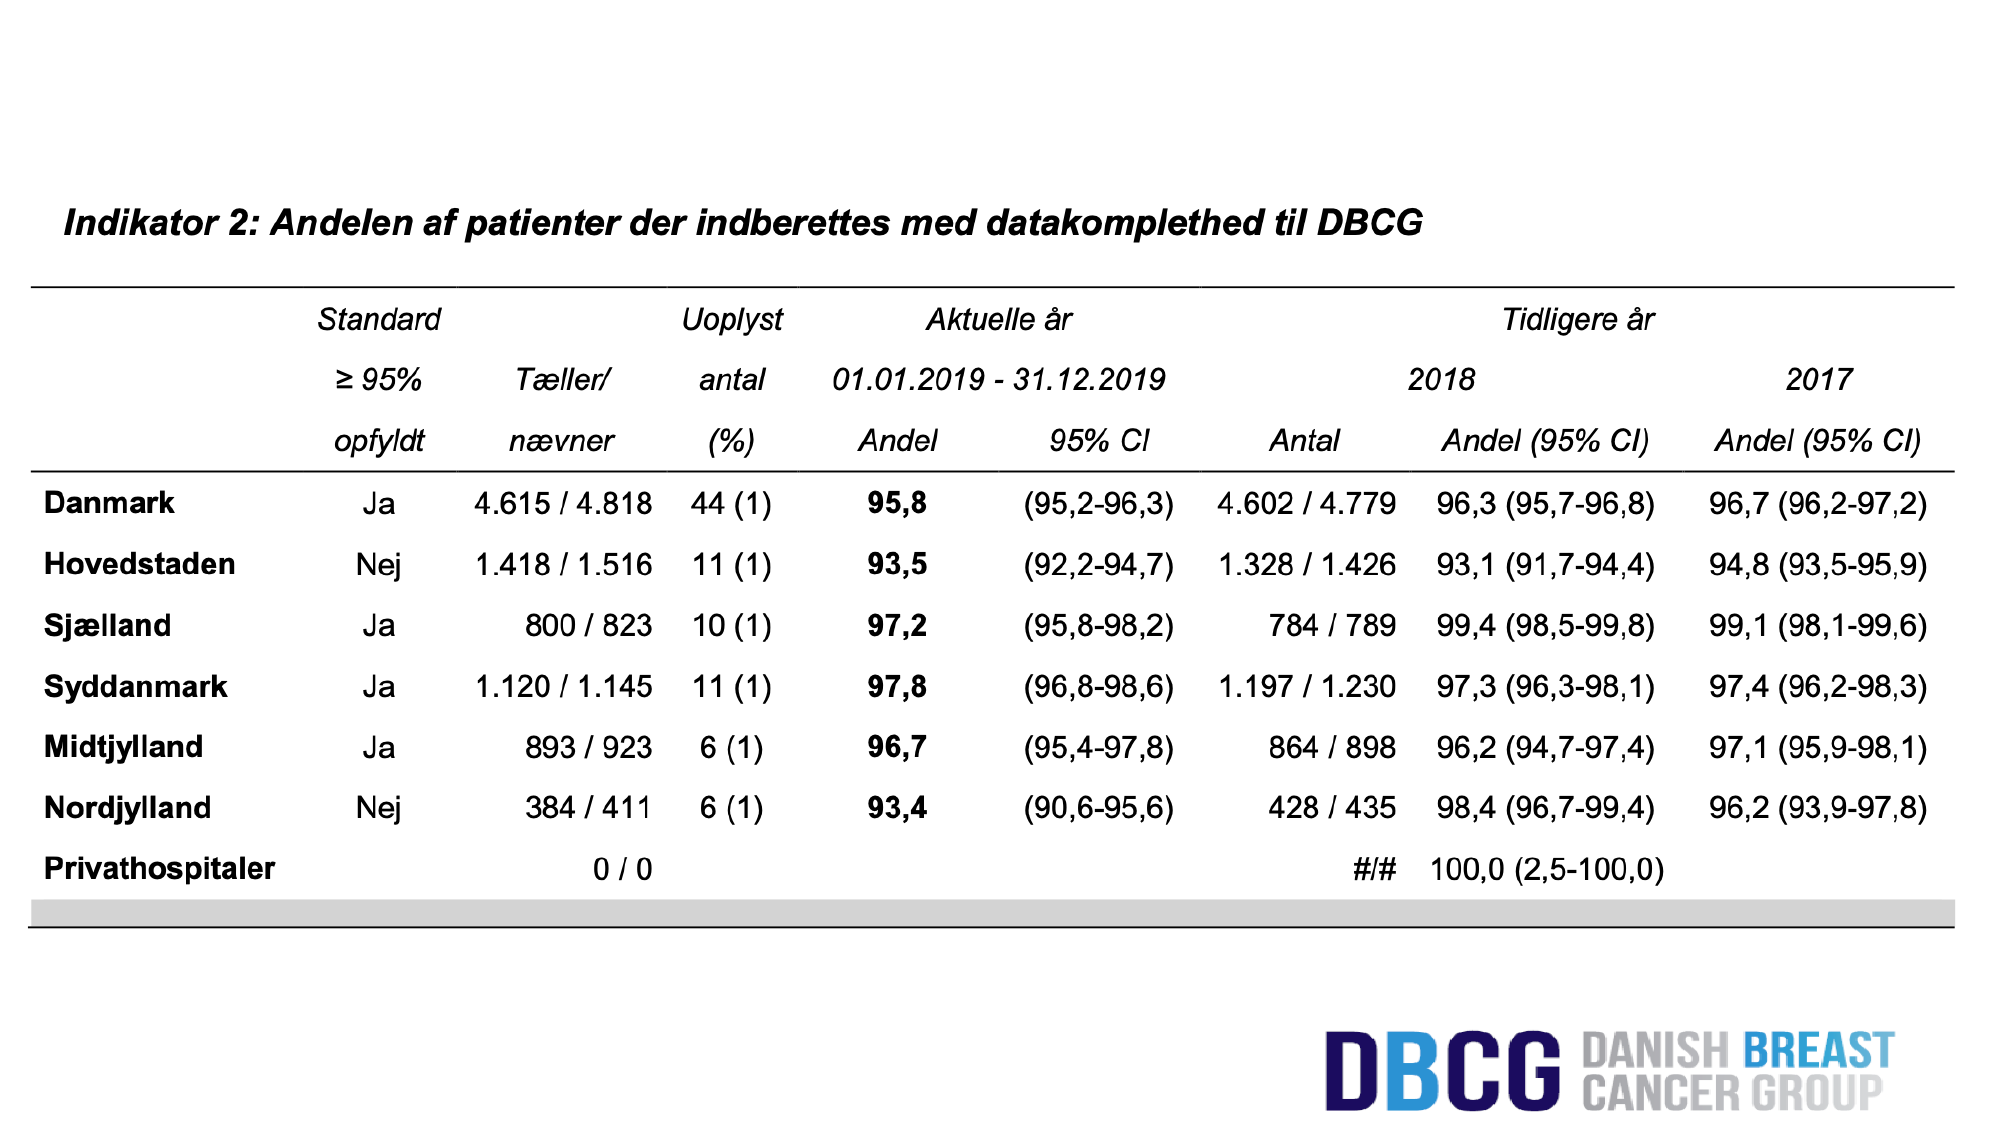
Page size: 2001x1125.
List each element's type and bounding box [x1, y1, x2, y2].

picture [1322, 1027, 1900, 1116]
picture [0, 179, 2000, 946]
